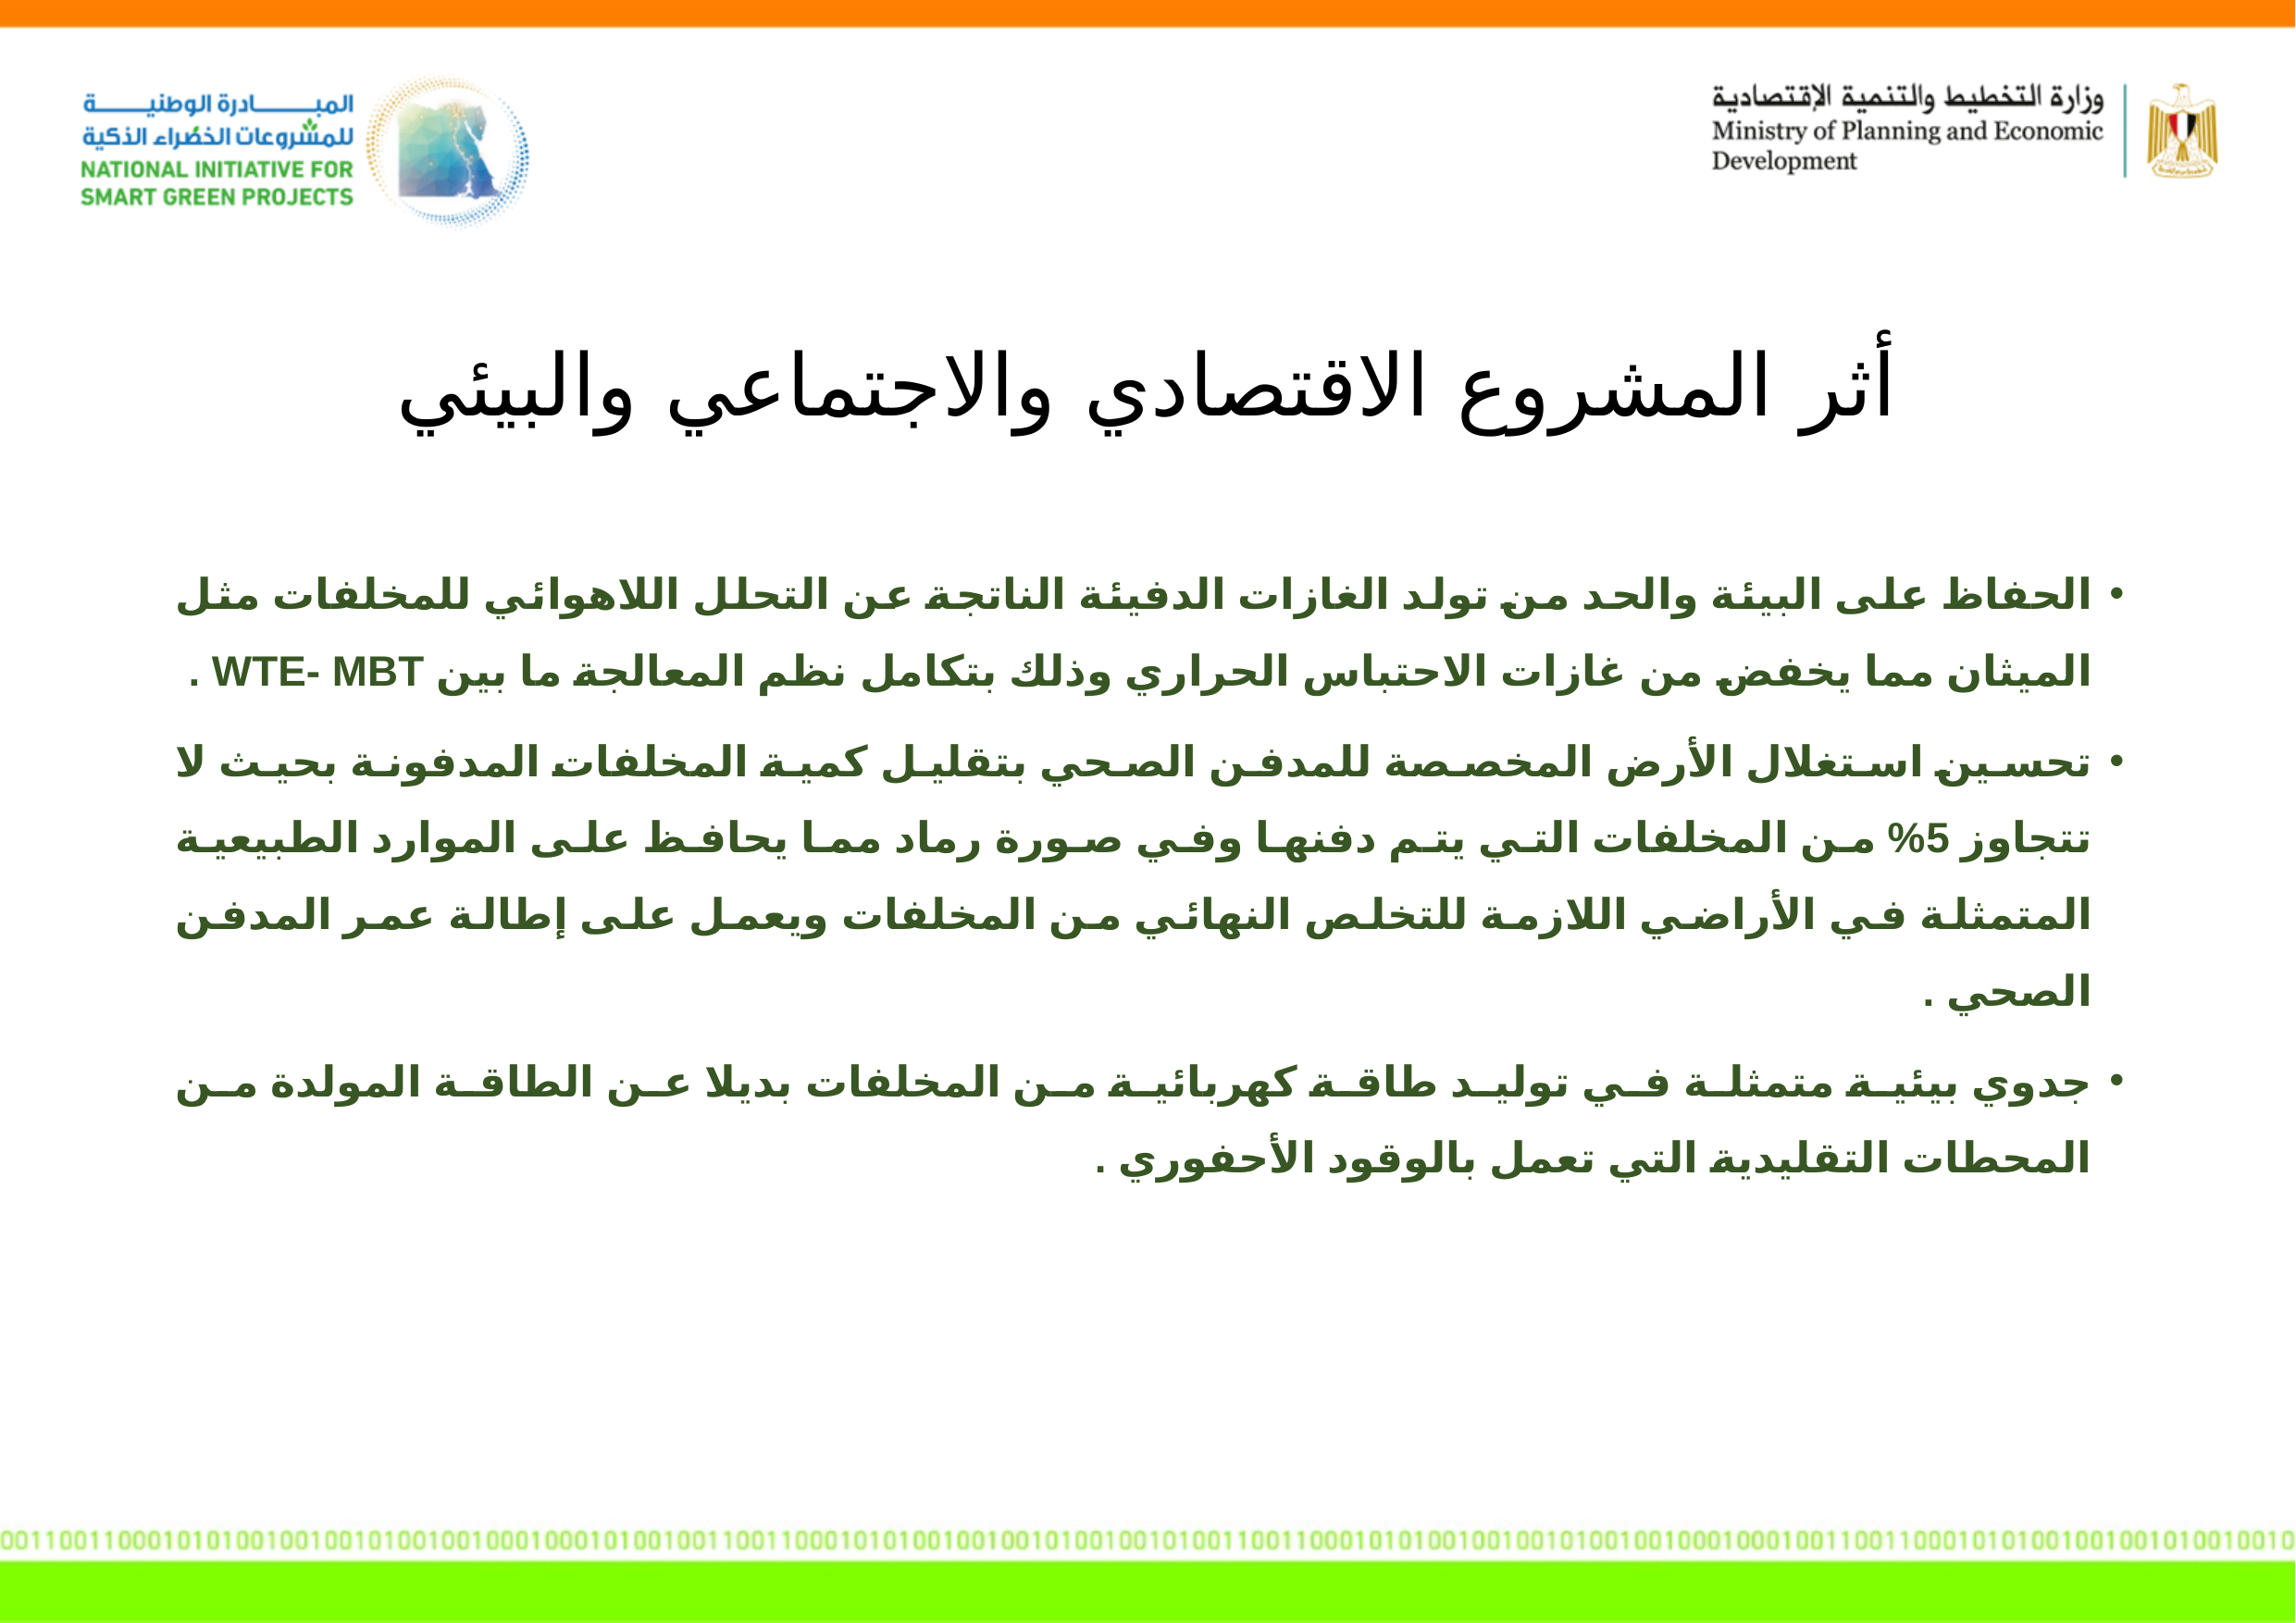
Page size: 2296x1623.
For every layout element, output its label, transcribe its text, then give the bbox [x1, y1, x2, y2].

text_box الحفاظ على البيئة والحد من تولد الغازات الدفيئة الناتجة عن التحلل اللاهوائي للمخلفات مثل الميثان مما يخفض من غازات الاحتباس الحراري وذلك بتكامل نظم المعالجة ما بين WTE- MBT . تحسين استغلال الأرض المخصصة للمدفن الصحي بتقليل كمية المخلفات المدفونة بحيث لا تتجاوز 5% من المخلفات التي يتم دفنها وفي صورة رماد مما يحافظ على الموارد الطبيعية المتمثلة في الأراضي اللازمة للتخلص النهائي من المخلفات ويعمل على إطالة عمر المدفن الصحي . جدوي بيئية متمثلة في توليد طاقة كهربائية من المخلفات بديلا عن الطاقة المولدة من المحطات التقليدية التي تعمل بالوقود الأحفوري . [157, 533, 2138, 1251]
picture [0, 0, 2296, 1623]
text_box أثر المشروع الاقتصادي والاجتماعي والبيئي [157, 263, 2138, 513]
